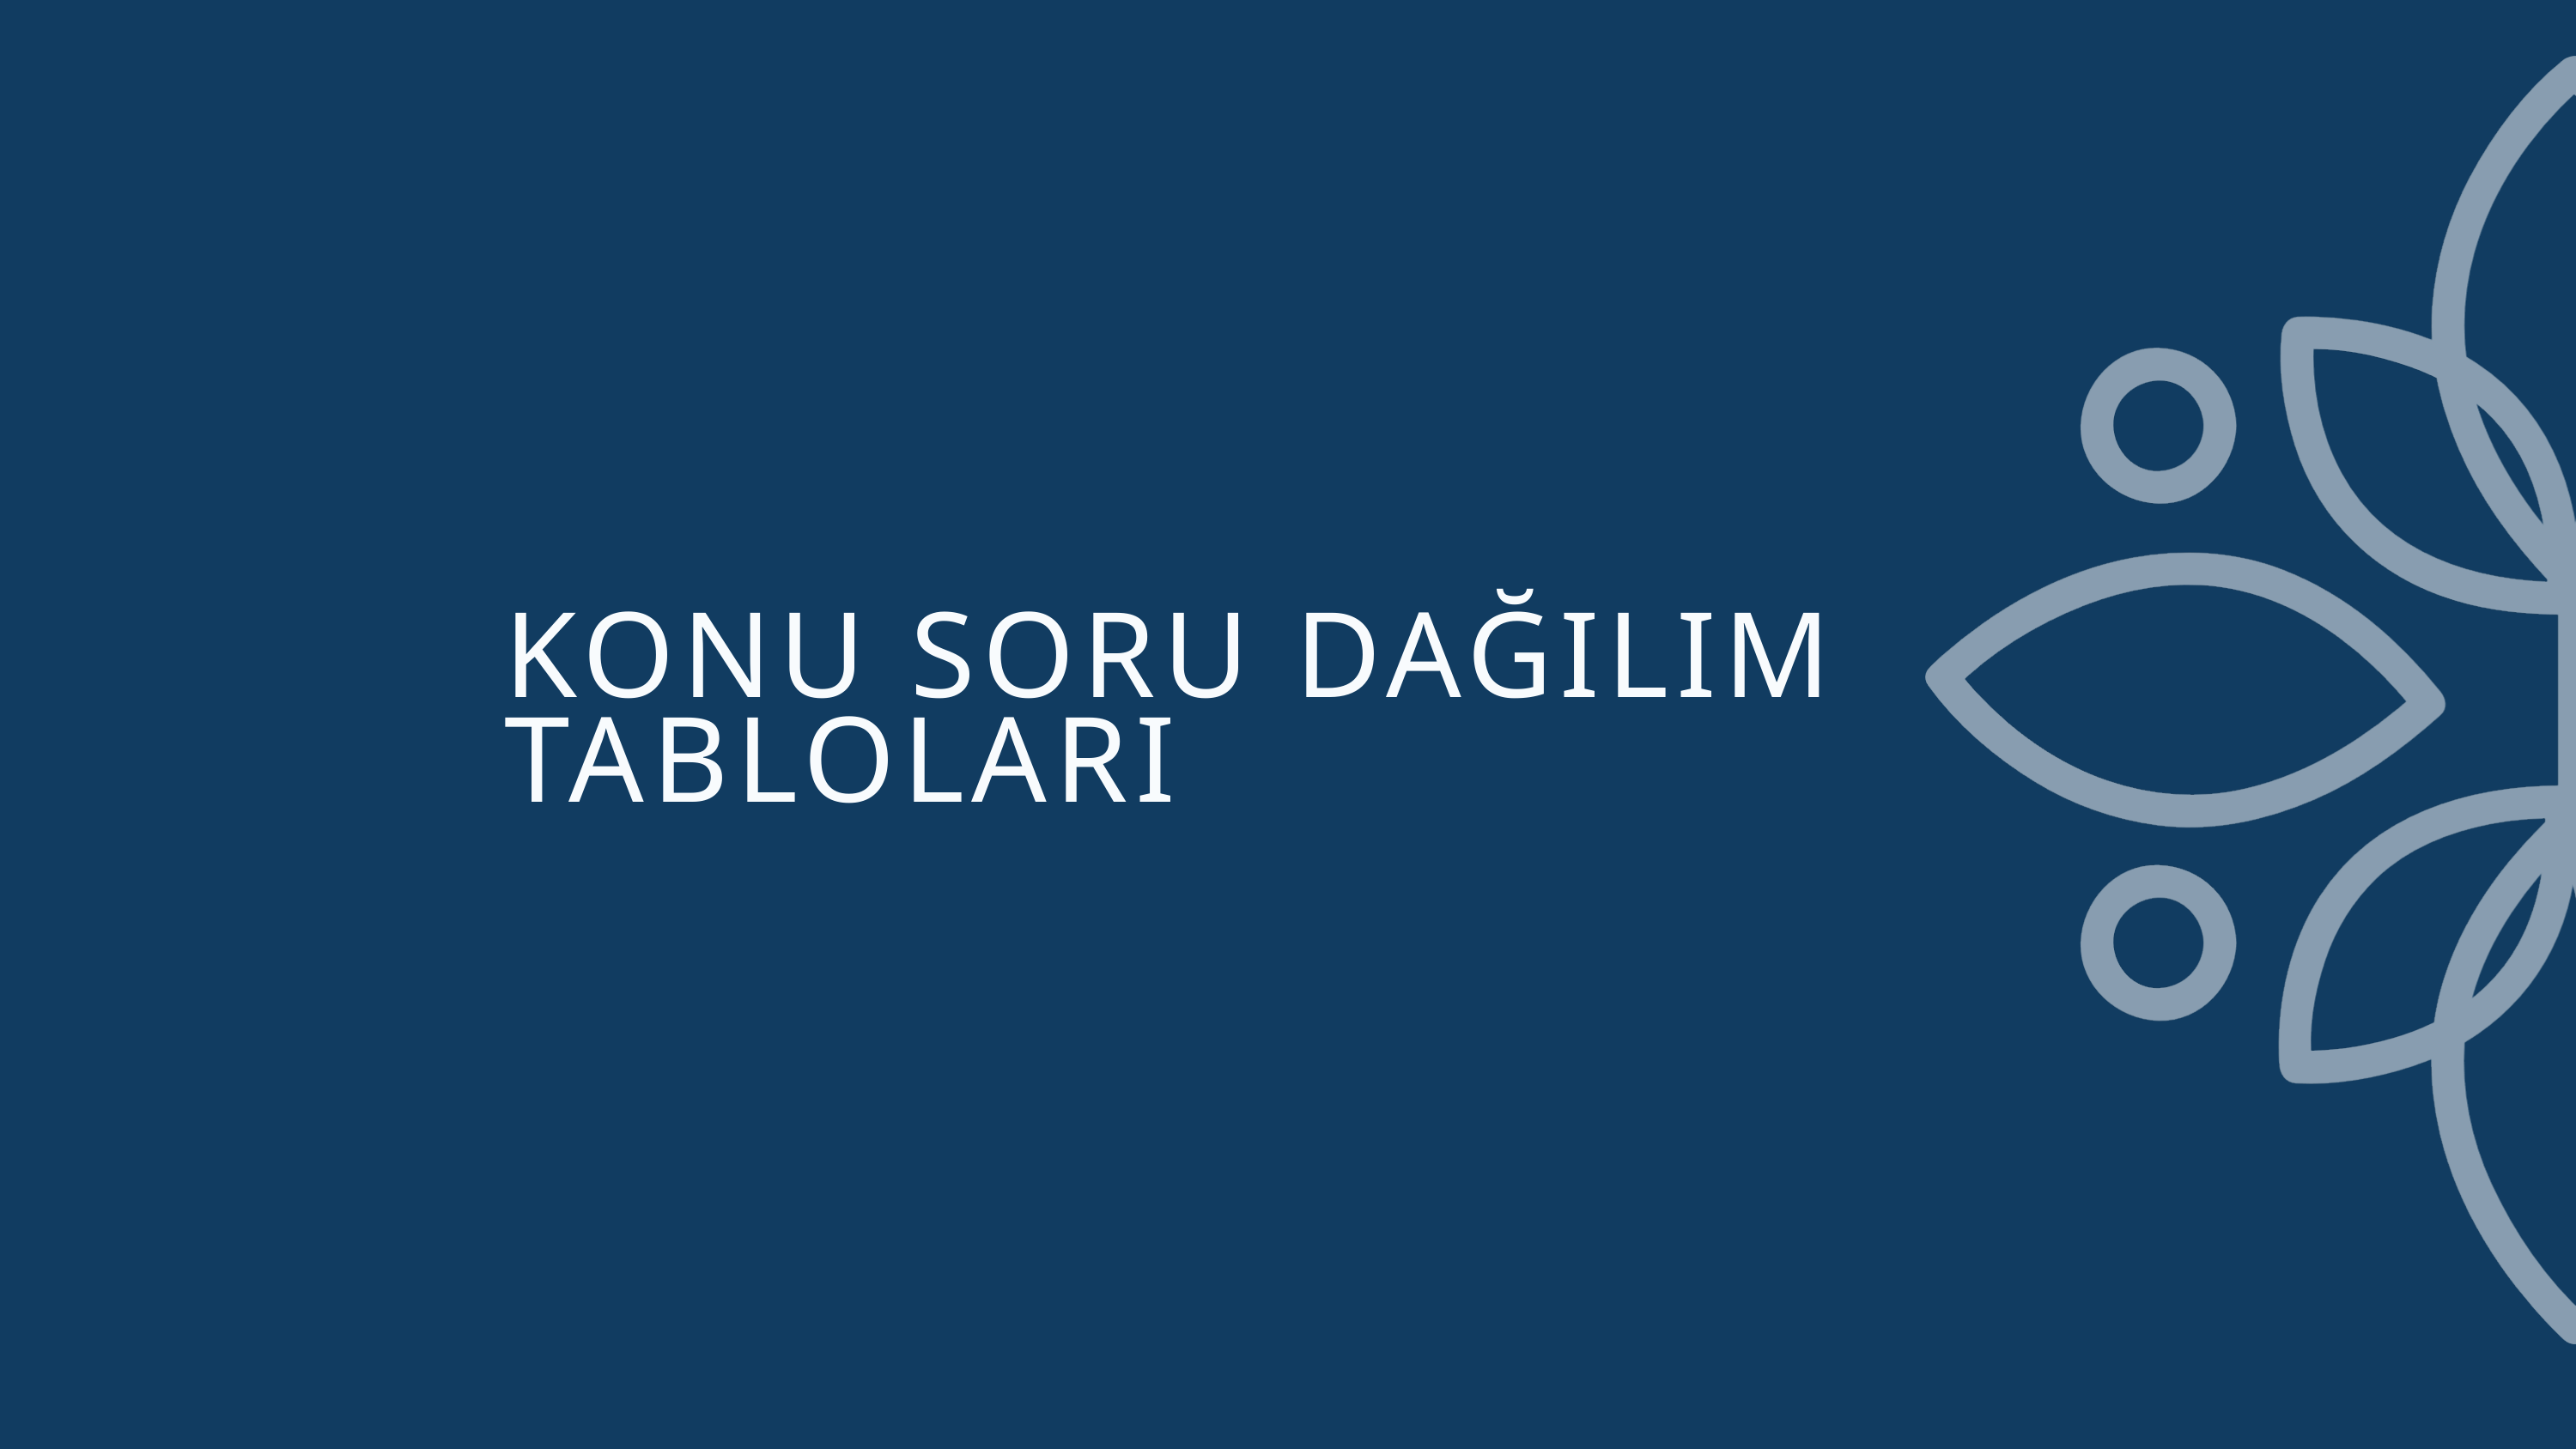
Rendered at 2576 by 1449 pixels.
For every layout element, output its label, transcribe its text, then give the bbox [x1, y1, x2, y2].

picture [1925, 56, 2576, 1344]
text_box KONU SORU DAĞILIM TABLOLARI [504, 615, 1919, 827]
